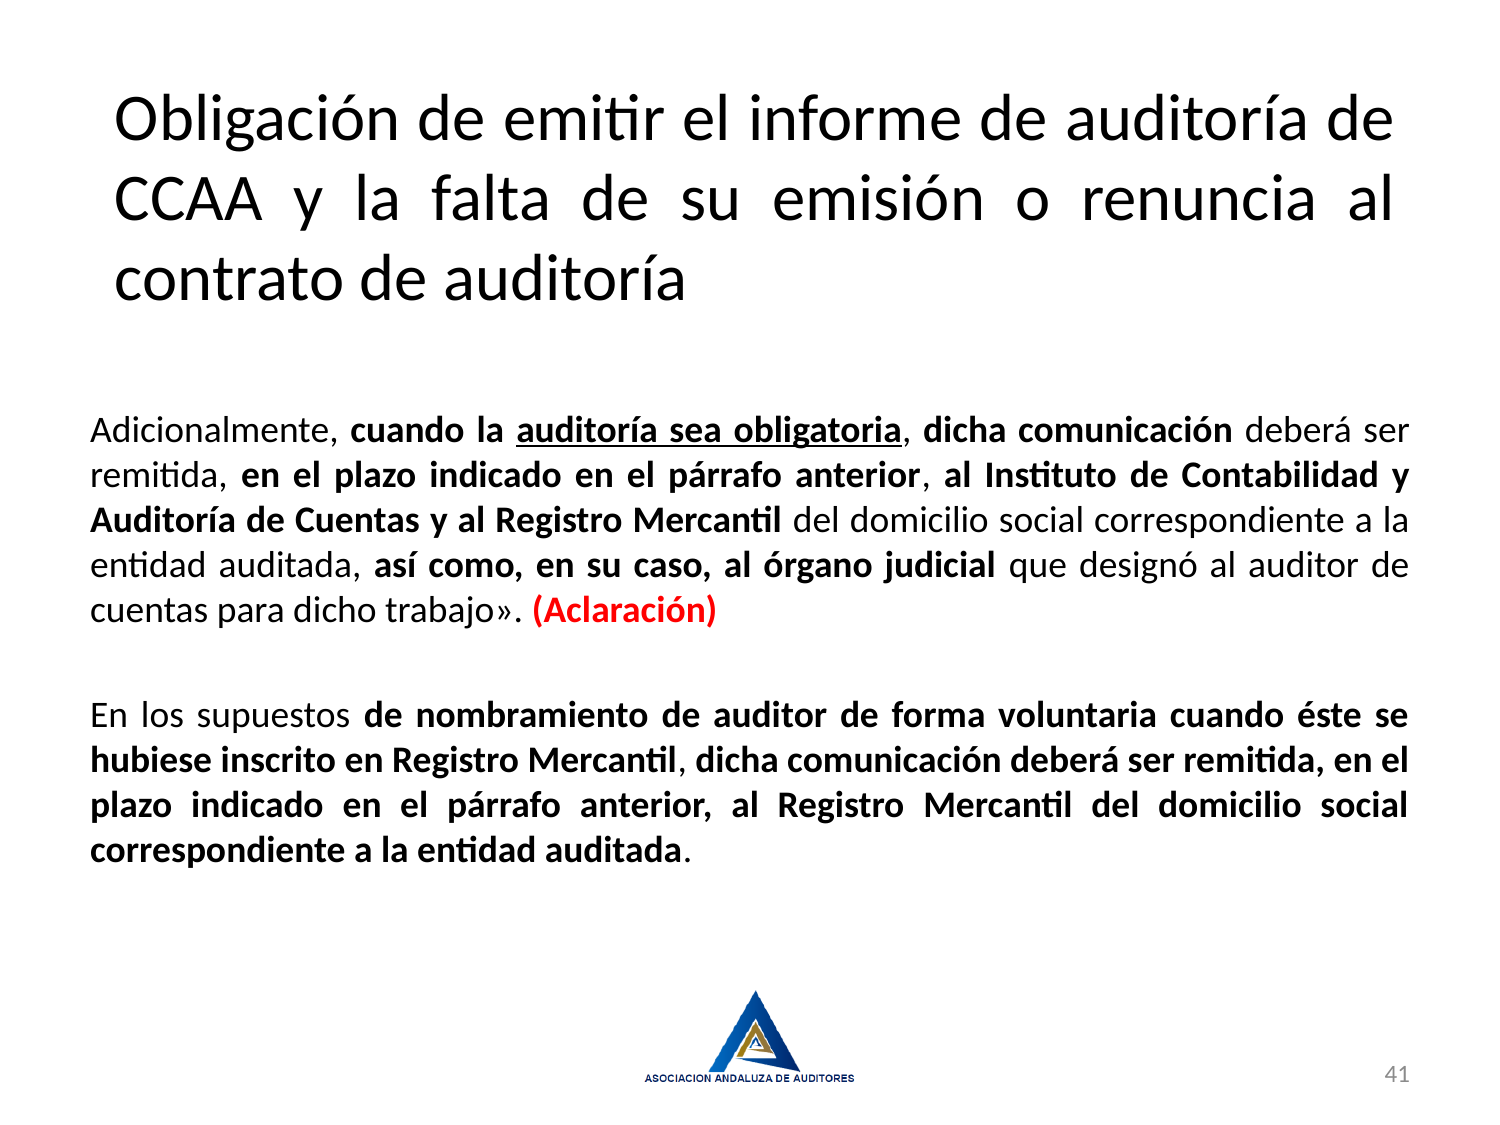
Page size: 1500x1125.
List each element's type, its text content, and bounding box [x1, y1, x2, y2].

footer [512, 1042, 988, 1103]
slide_number 41 [1074, 1042, 1425, 1103]
text_box Obligación de emitir el informe de auditoría de CCAA y la falta de su emisión o renuncia al contrato de auditoría [100, 66, 1412, 321]
list Adicionalmente, cuando la auditoría sea obligatoria, dicha comunicación deberá ser remitida, en el plazo indicado en el párrafo anterior, al Instituto de Contabilidad y Auditoría de Cuentas y al Registro Mercantil del domicilio social correspondiente a la entidad auditada, así como, en su caso, al órgano judicial que designó al auditor de cuentas para dicho trabajo». (Aclaración) En los supuestos de nombramiento de auditor de forma voluntaria cuando éste se hubiese inscrito en Registro Mercantil, dicha comunicación deberá ser remitida, en el plazo indicado en el párrafo anterior, al Registro Mercantil del domicilio social correspondiente a la entidad auditada. [75, 397, 1426, 882]
picture [639, 981, 861, 1042]
